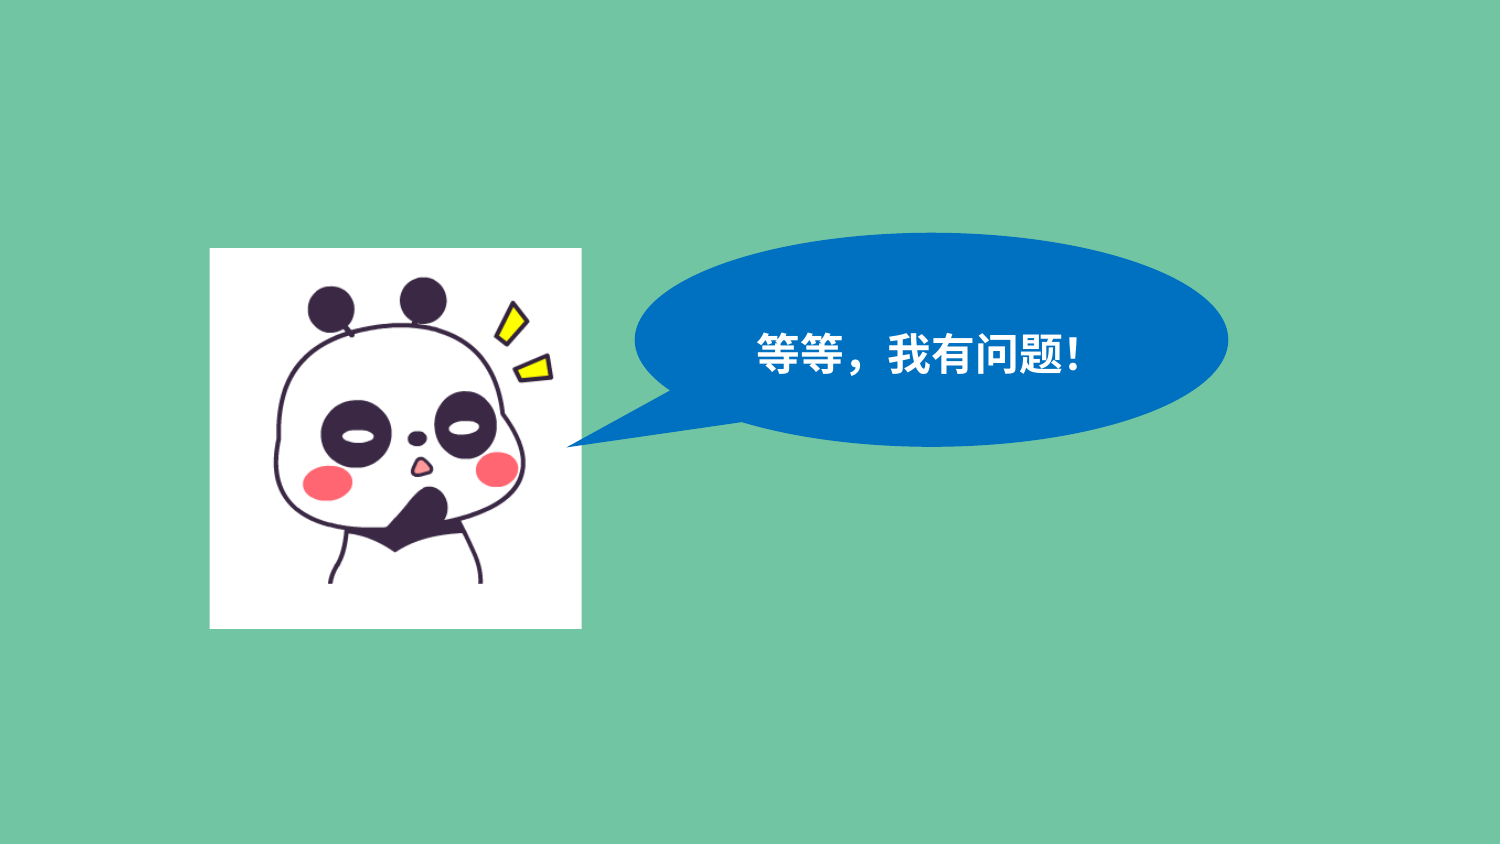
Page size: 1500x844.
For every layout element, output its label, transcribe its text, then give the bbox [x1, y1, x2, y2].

picture [209, 248, 582, 630]
text_box 等等，我有问题！ [582, 231, 1230, 448]
